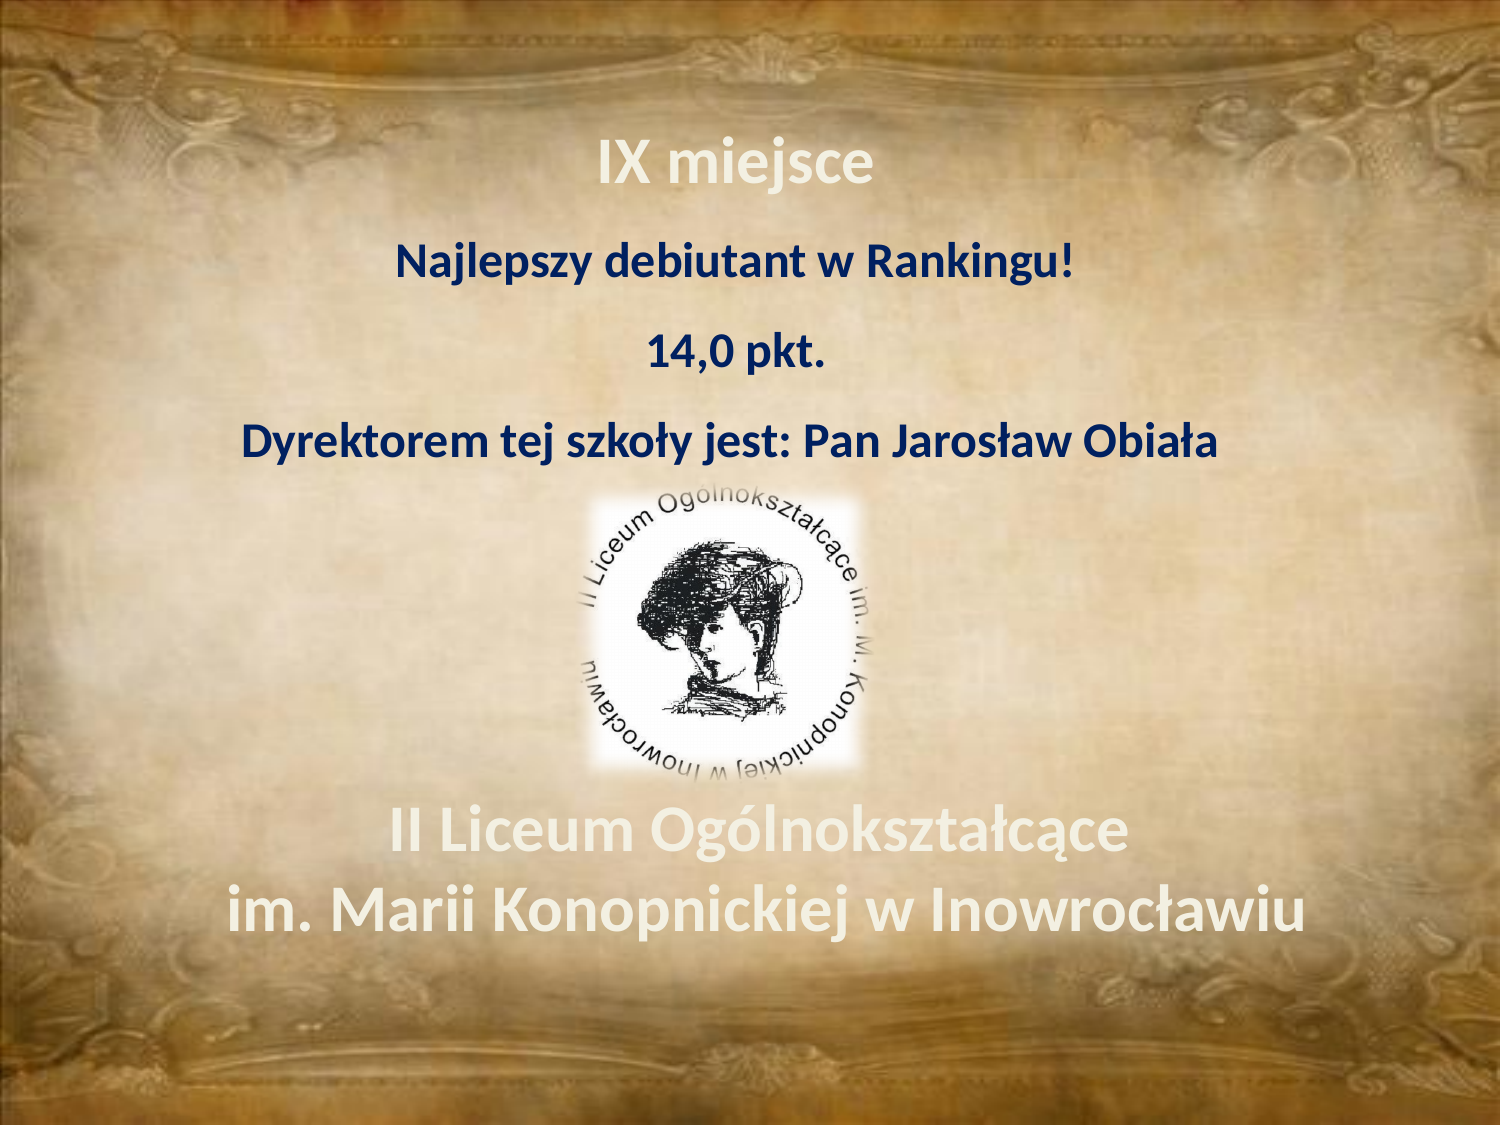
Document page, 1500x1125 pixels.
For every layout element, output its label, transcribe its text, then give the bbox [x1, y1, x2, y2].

picture [0, 0, 1500, 1125]
text_box II Liceum Ogólnokształcące im. Marii Konopnickiej w Inowrocławiu [34, 777, 1500, 953]
text_box IX miejsce Najlepszy debiutant w Rankingu! 14,0 pkt. Dyrektorem tej szkoły jest: Pan Jarosław Obiała [226, 69, 1246, 475]
